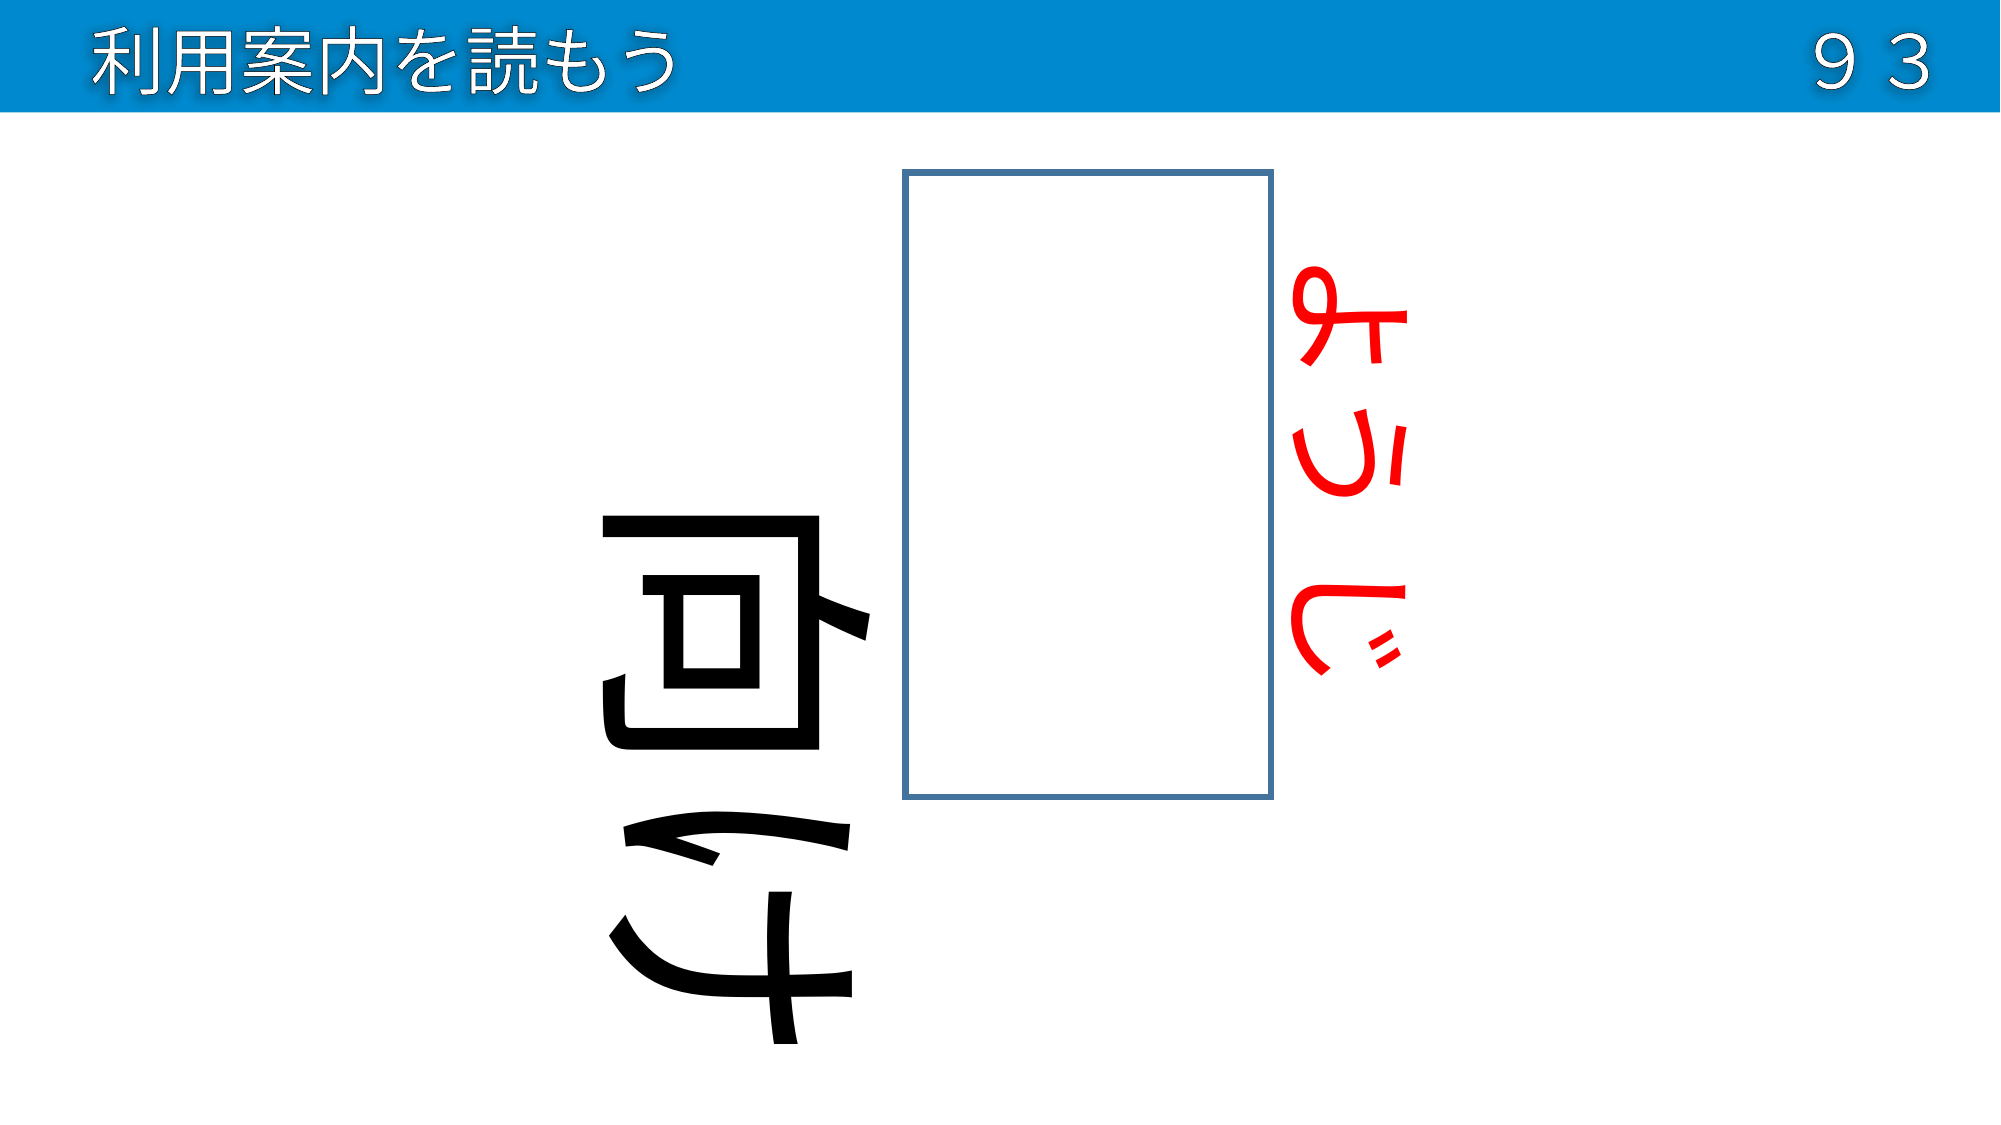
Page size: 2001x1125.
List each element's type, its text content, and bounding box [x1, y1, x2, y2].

text_box [904, 172, 1272, 798]
text_box 幼児 向け [539, 183, 1272, 1114]
text_box ９３ [1782, 6, 1963, 112]
text_box よう じ [1272, 234, 1445, 736]
text_box 利用案内を読もう [75, 6, 1225, 112]
text_box [0, 0, 2000, 113]
